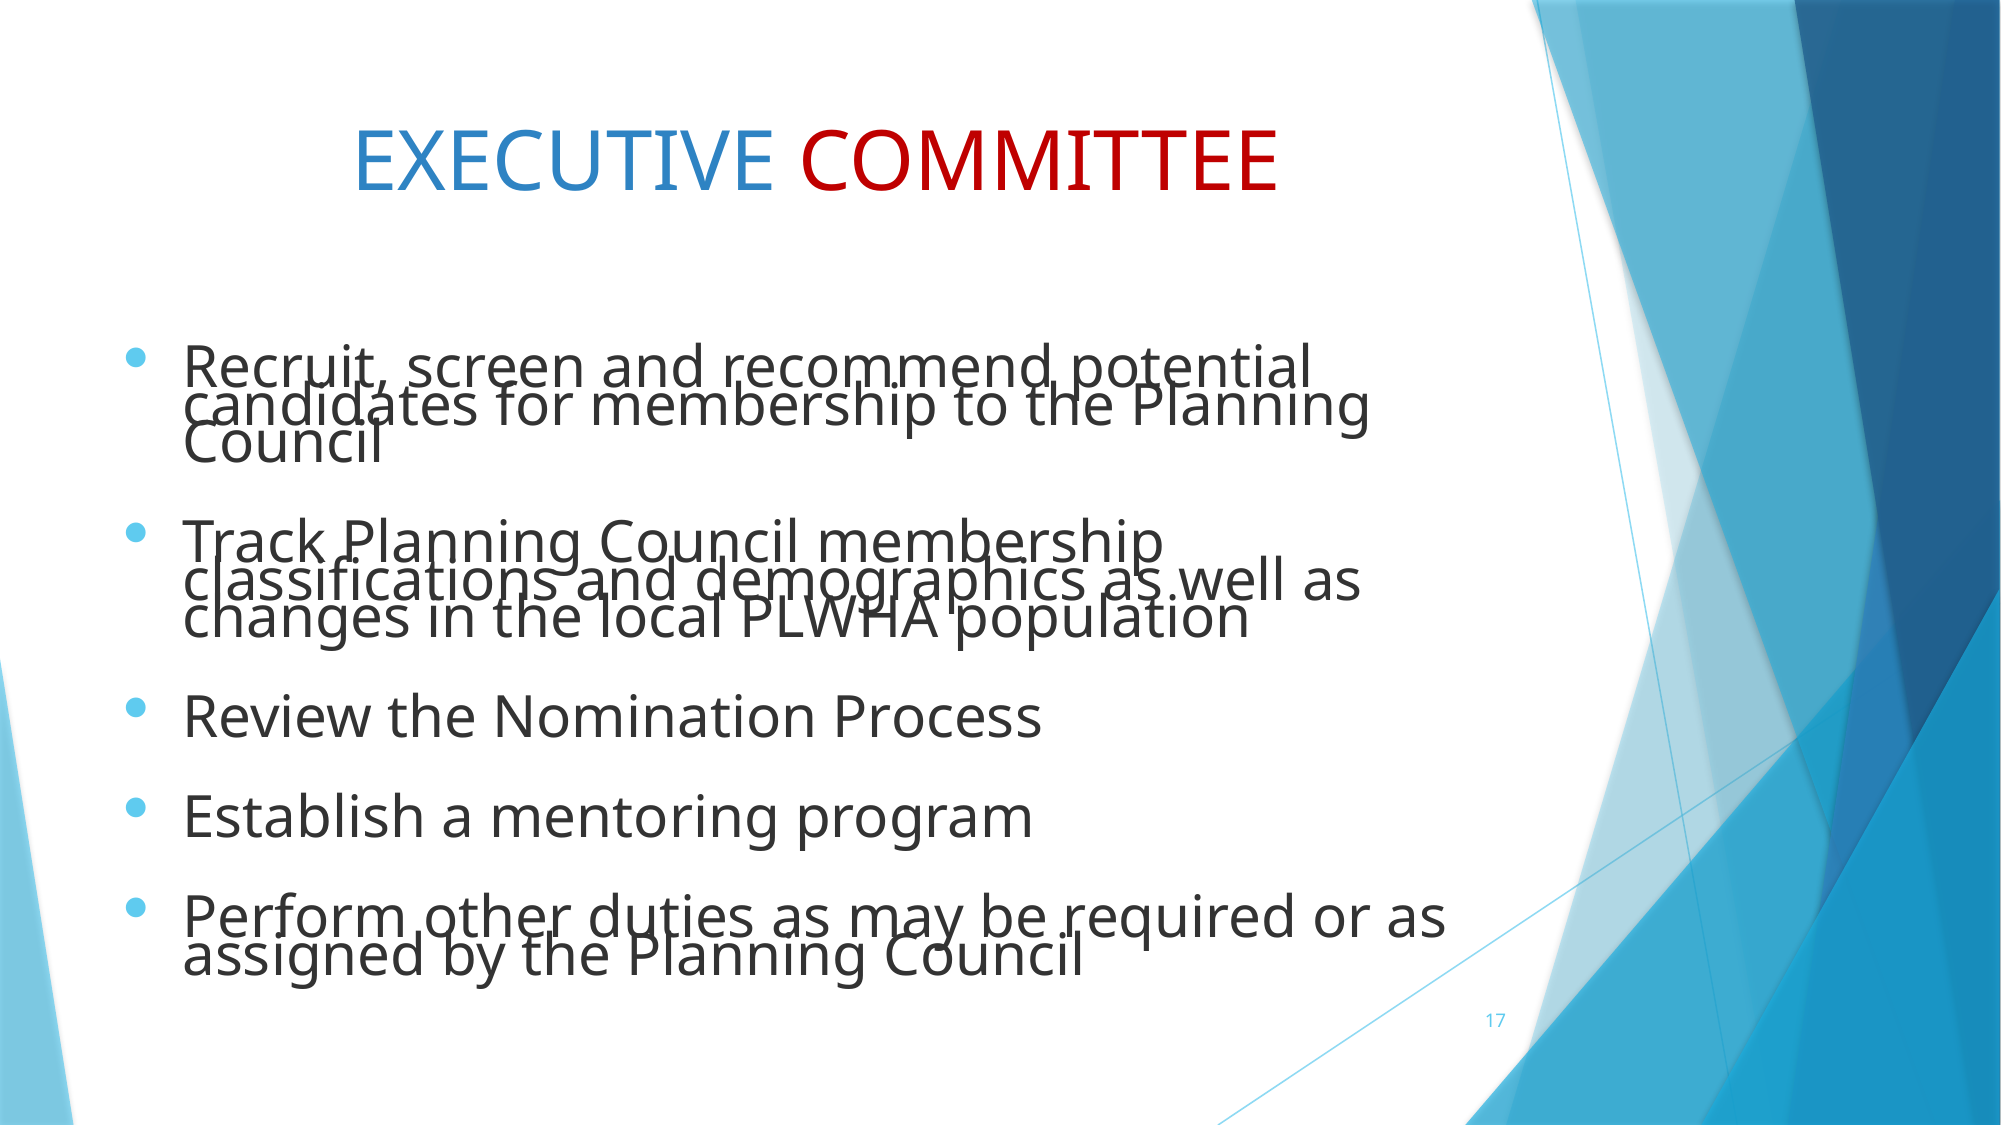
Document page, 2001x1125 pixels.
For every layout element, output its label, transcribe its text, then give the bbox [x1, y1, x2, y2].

list Recruit, screen and recommend potential candidates for membership to the Planning Council Track Planning Council membership classifications and demographics as well as changes in the local PLWHA population Review the Nomination Process Establish a mentoring program Perform other duties as may be required or as assigned by the Planning Council [111, 354, 1522, 992]
title EXECUTIVE COMMITTEE [111, 99, 1522, 317]
slide_number 17 [1409, 991, 1522, 1051]
